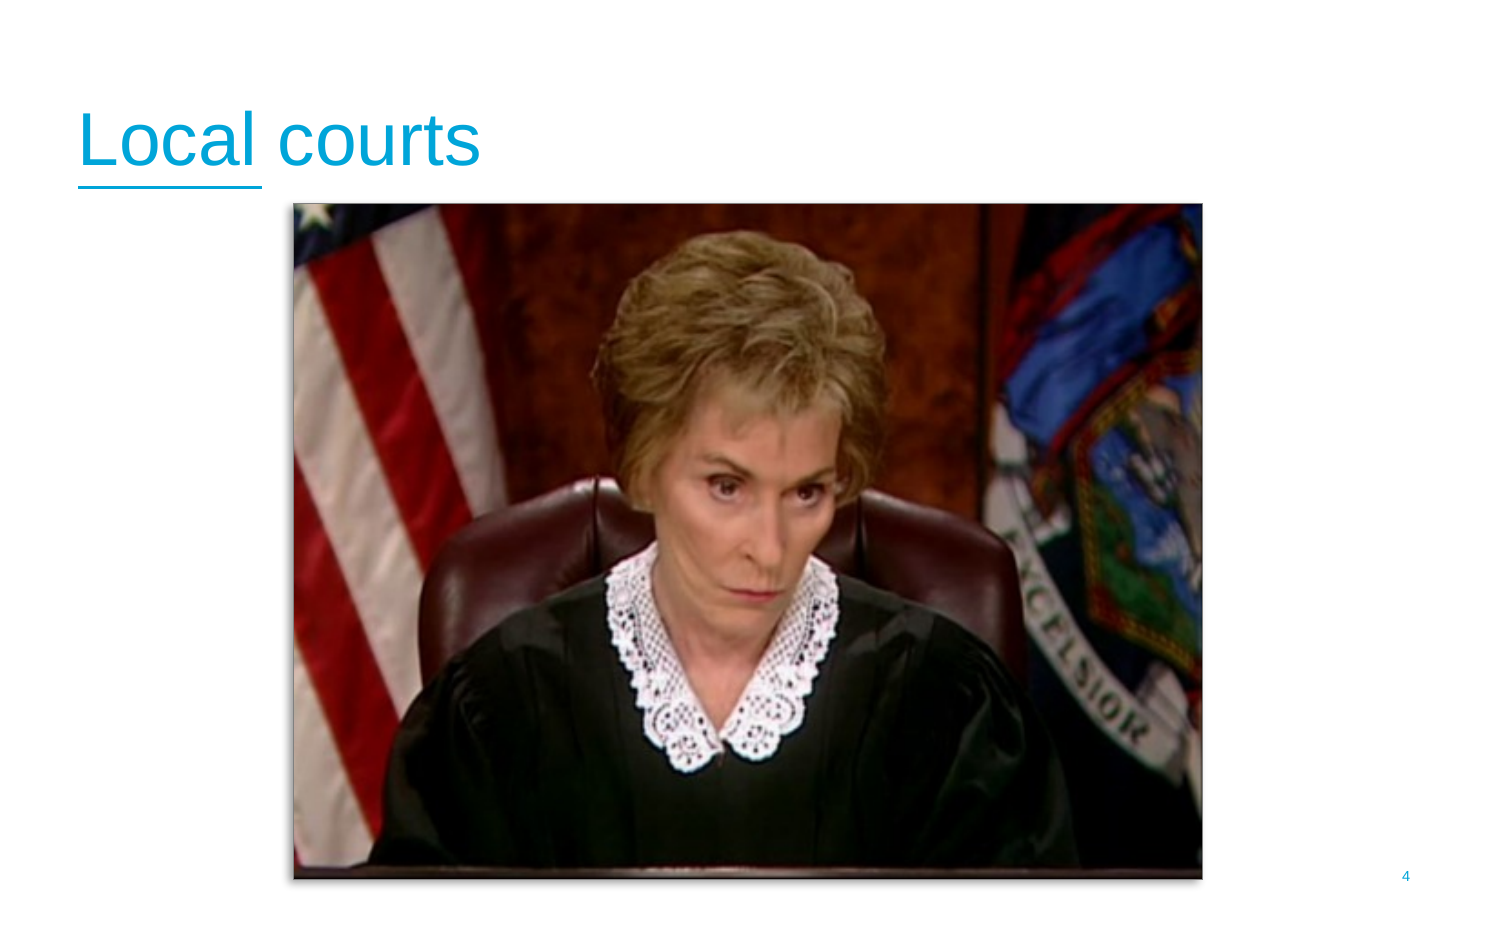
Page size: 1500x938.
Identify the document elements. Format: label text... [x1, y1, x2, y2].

title Local courts [77, 74, 1400, 188]
picture [294, 203, 1203, 880]
slide_number 3 [1352, 850, 1425, 901]
